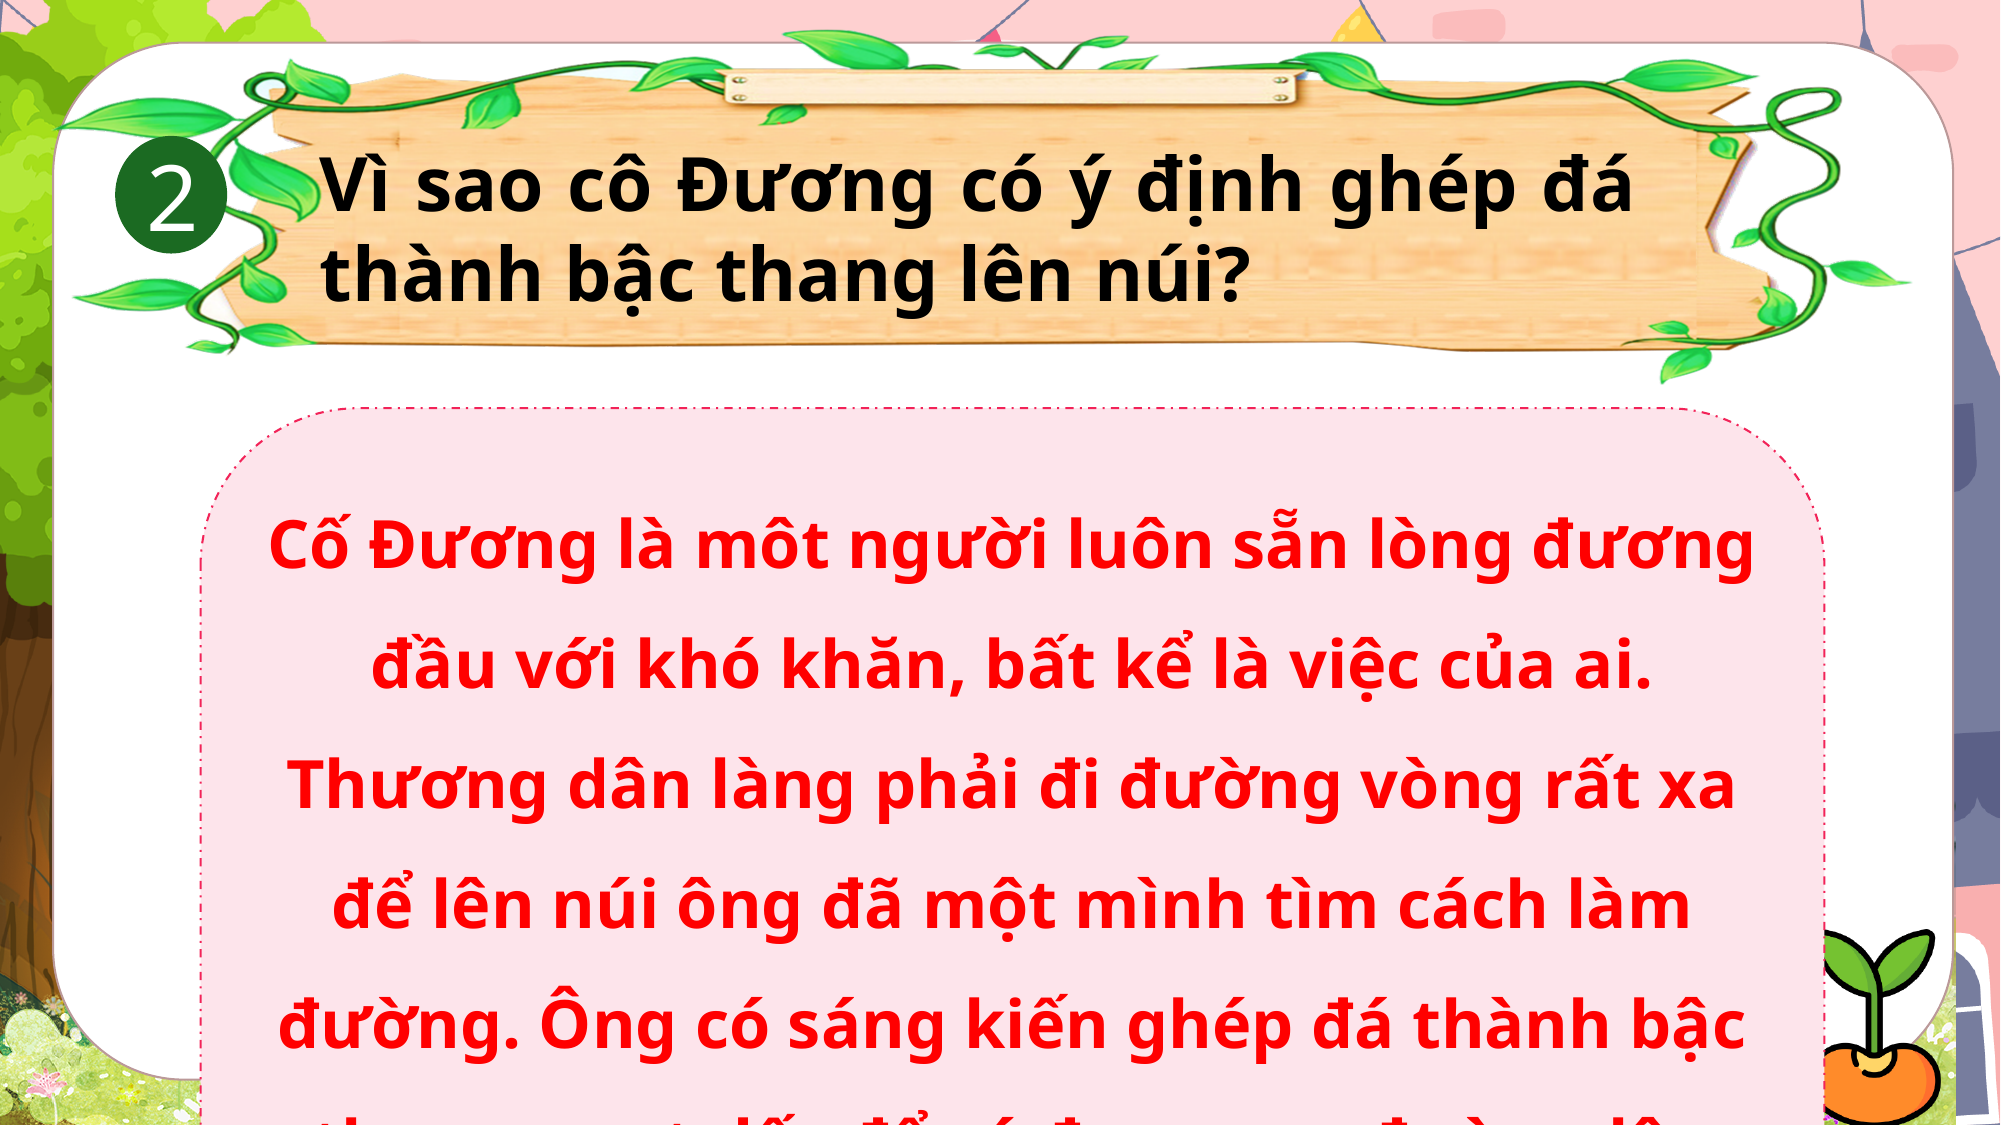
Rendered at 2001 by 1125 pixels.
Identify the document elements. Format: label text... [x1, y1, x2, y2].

picture [0, 0, 2001, 1125]
text_box [52, 444, 255, 1081]
text_box [1770, 444, 1955, 929]
text_box Cố Đương là môt người luôn sẵn lòng đương đầu với khó khăn, bất kể là việc của ai. Thương dân làng phải đi đường vòng rất xa để lên núi ông đã một mình tìm cách làm đường. Ông có sáng kiến ghép đá thành bậc thang vượt dốc để có được con đường lên núi. [199, 444, 1826, 1125]
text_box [115, 128, 1652, 326]
